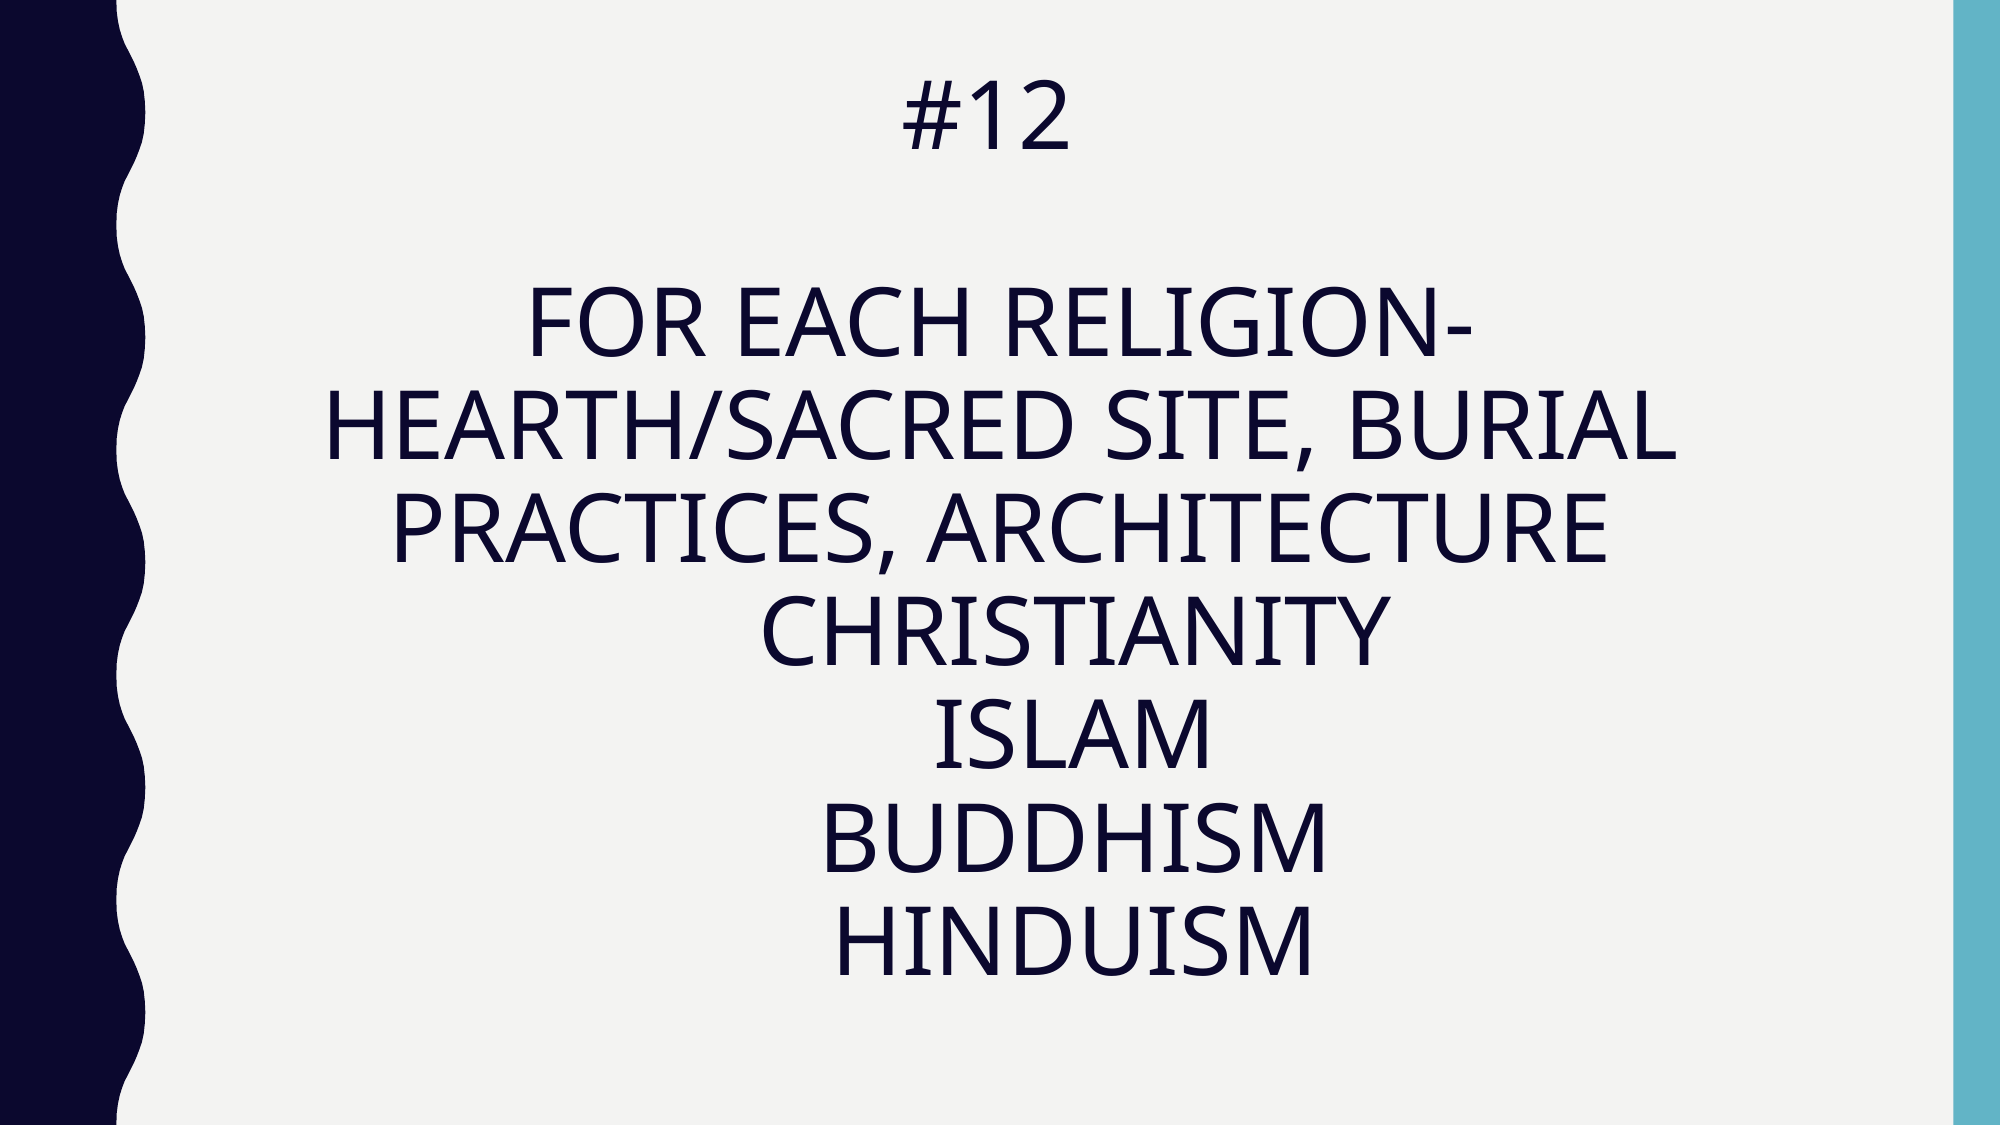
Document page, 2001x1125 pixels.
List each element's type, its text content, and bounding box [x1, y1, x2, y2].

title #12 FOR EACH RELIGION- HEARTH/SACRED SITE, BURIAL PRACTICES, ARCHITECTURE CHRISTIANITY ISLAM BUDDHISM HINDUISM [137, 59, 1863, 931]
